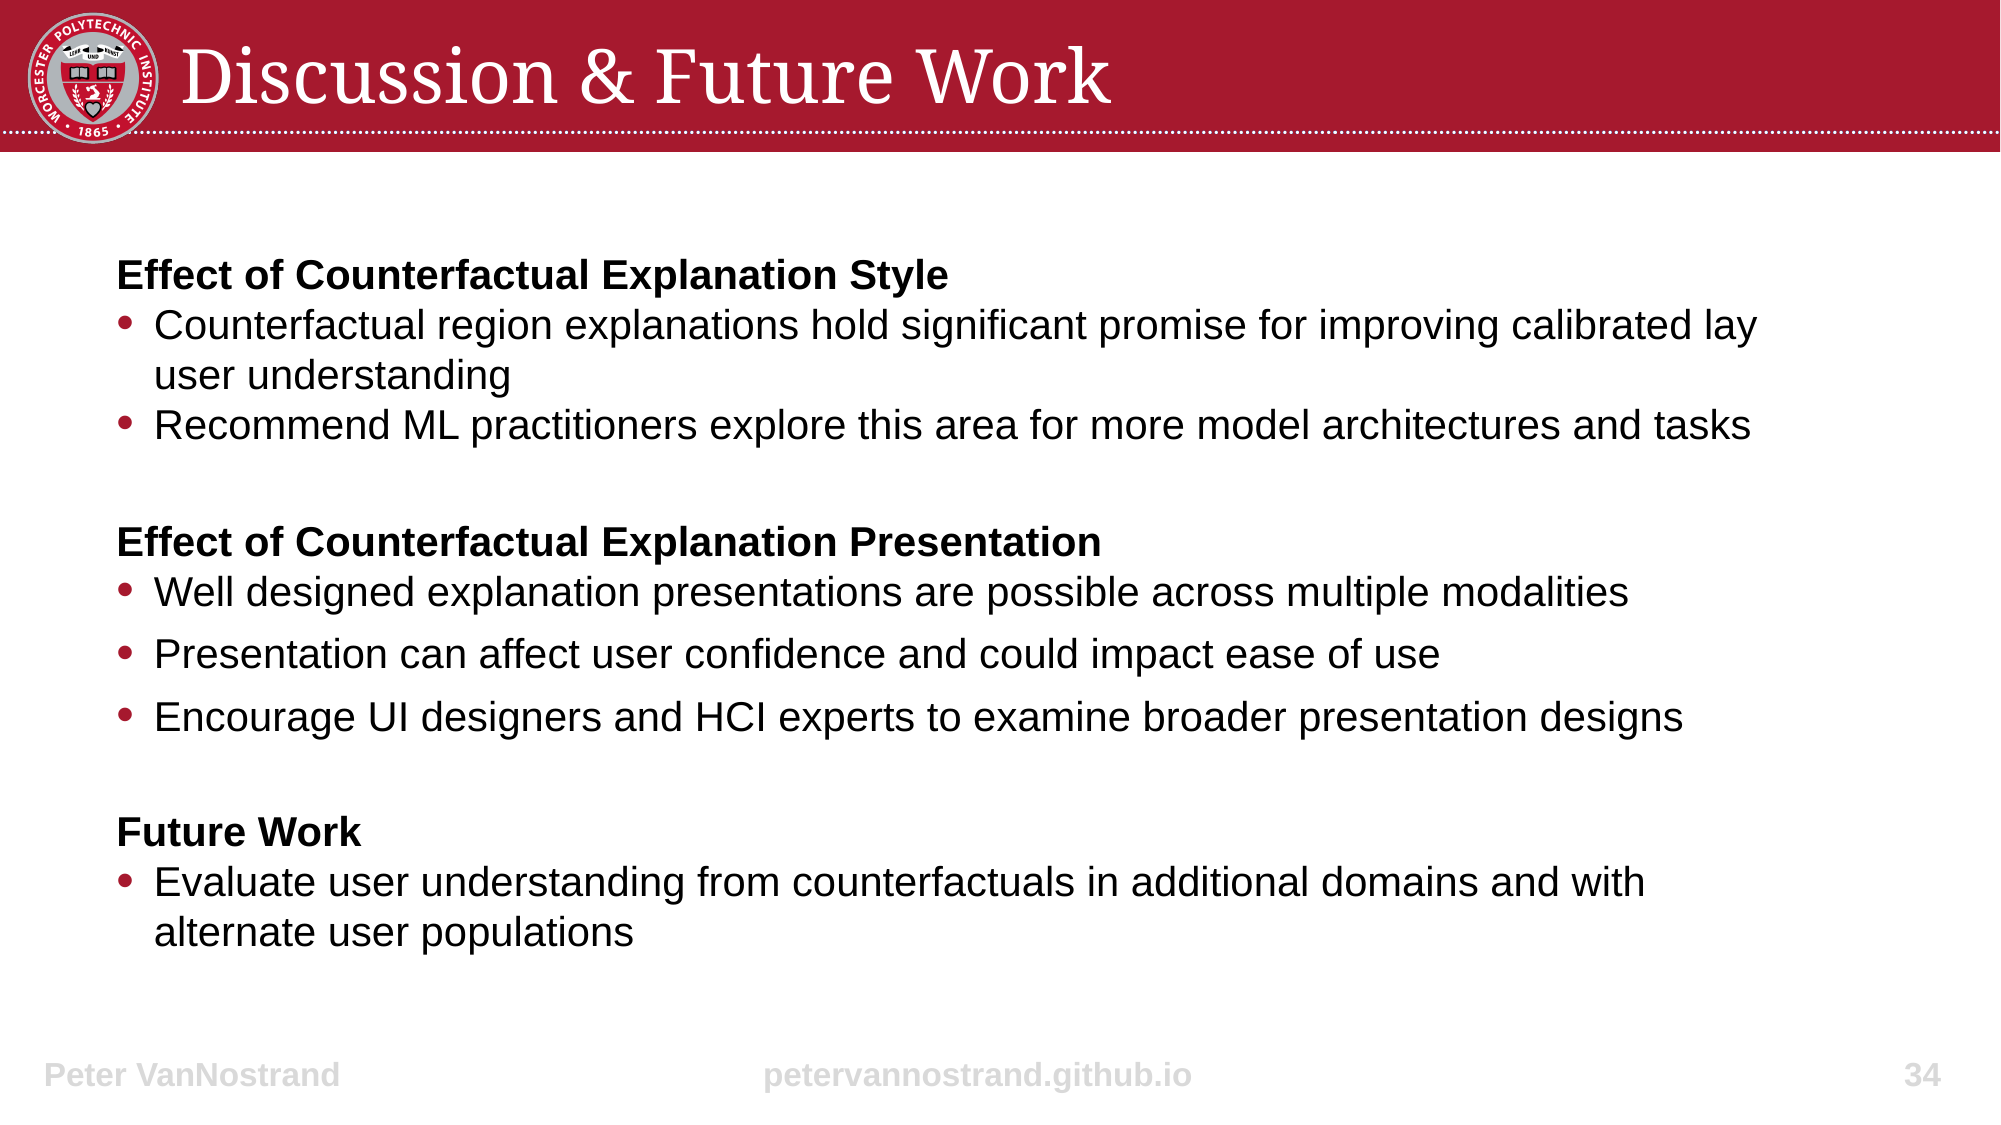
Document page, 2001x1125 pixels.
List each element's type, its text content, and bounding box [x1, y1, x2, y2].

picture [0, 0, 2001, 1125]
text_box Effect of Counterfactual Explanation Style Counterfactual region explanations hold significant promise for improving calibrated lay user understanding Recommend ML practitioners explore this area for more model architectures and tasks [101, 239, 1775, 477]
text_box Future Work Evaluate user understanding from counterfactuals in additional domains and with alternate user populations [101, 797, 1760, 967]
footer 34 [1880, 1042, 1957, 1103]
list Effect of Counterfactual Explanation Presentation Well designed explanation presentations are possible across multiple modalities Presentation can affect user confidence and could impact ease of use Encourage UI designers and HCI experts to examine broader presentation designs [101, 506, 1760, 797]
title Discussion & Future Work [165, 29, 1306, 127]
